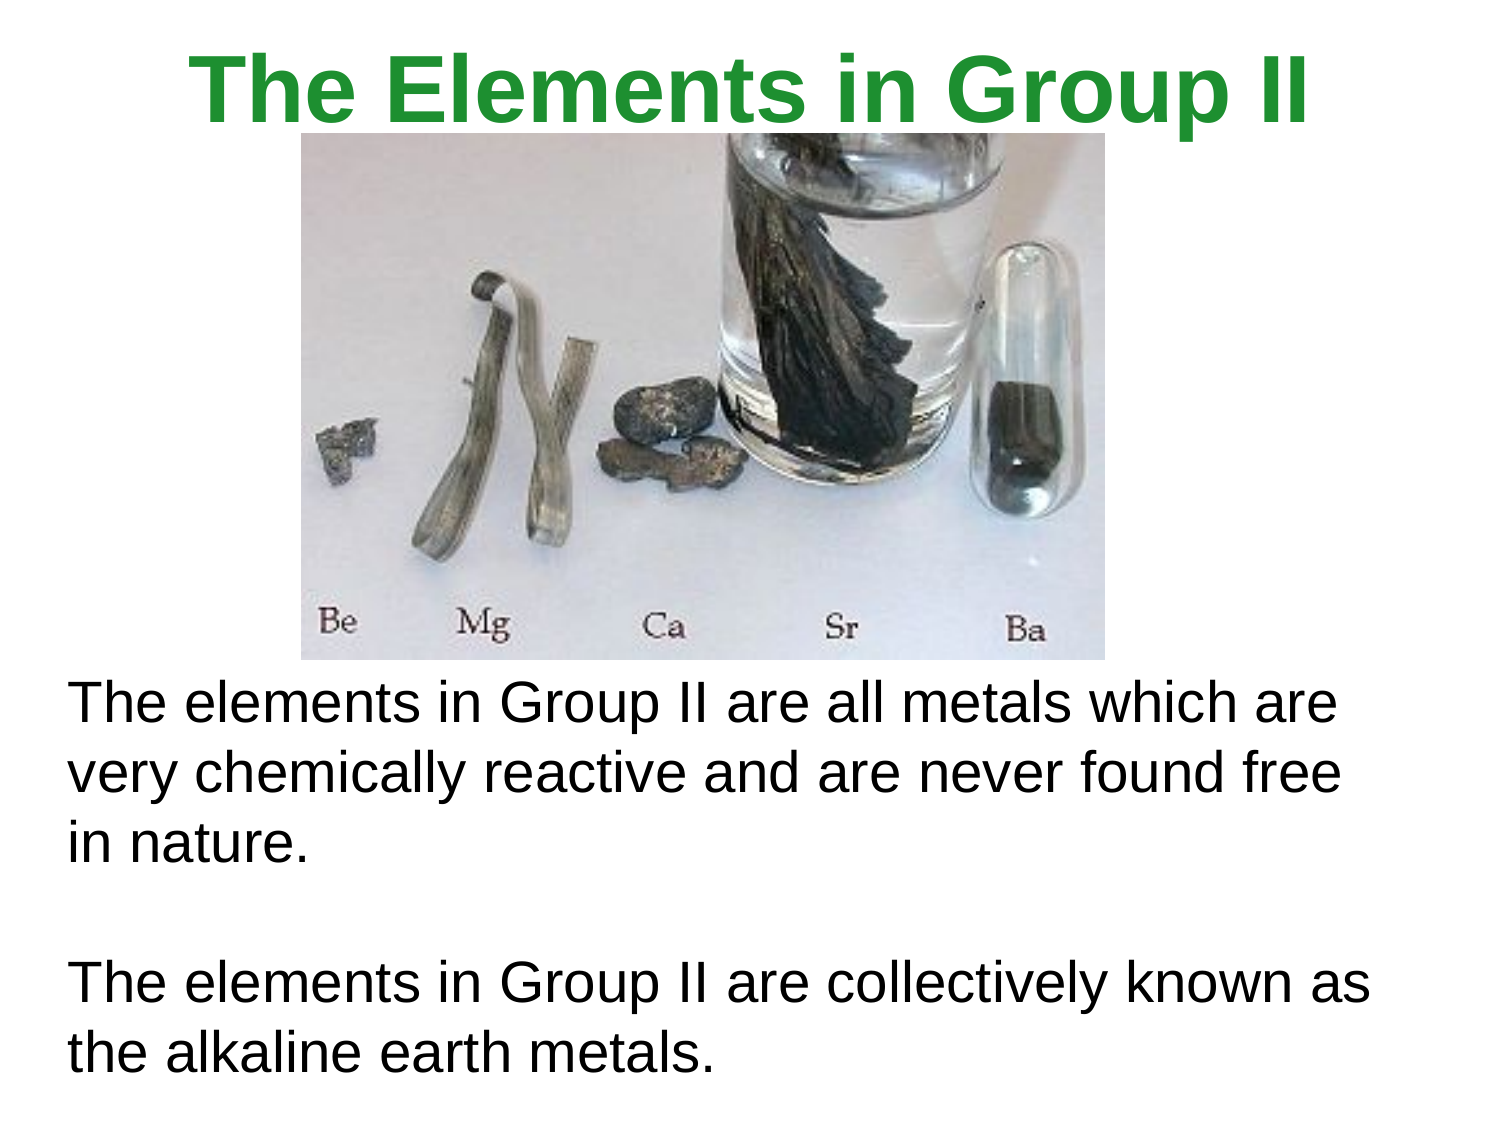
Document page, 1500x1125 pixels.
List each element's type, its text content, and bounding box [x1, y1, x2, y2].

picture [300, 132, 1105, 660]
title The Elements in Group II [29, 19, 1471, 149]
text_box The elements in Group II are all metals which are very chemically reactive and are never found free in nature. The elements in Group II are collectively known as the alkaline earth metals. [53, 656, 1412, 1092]
